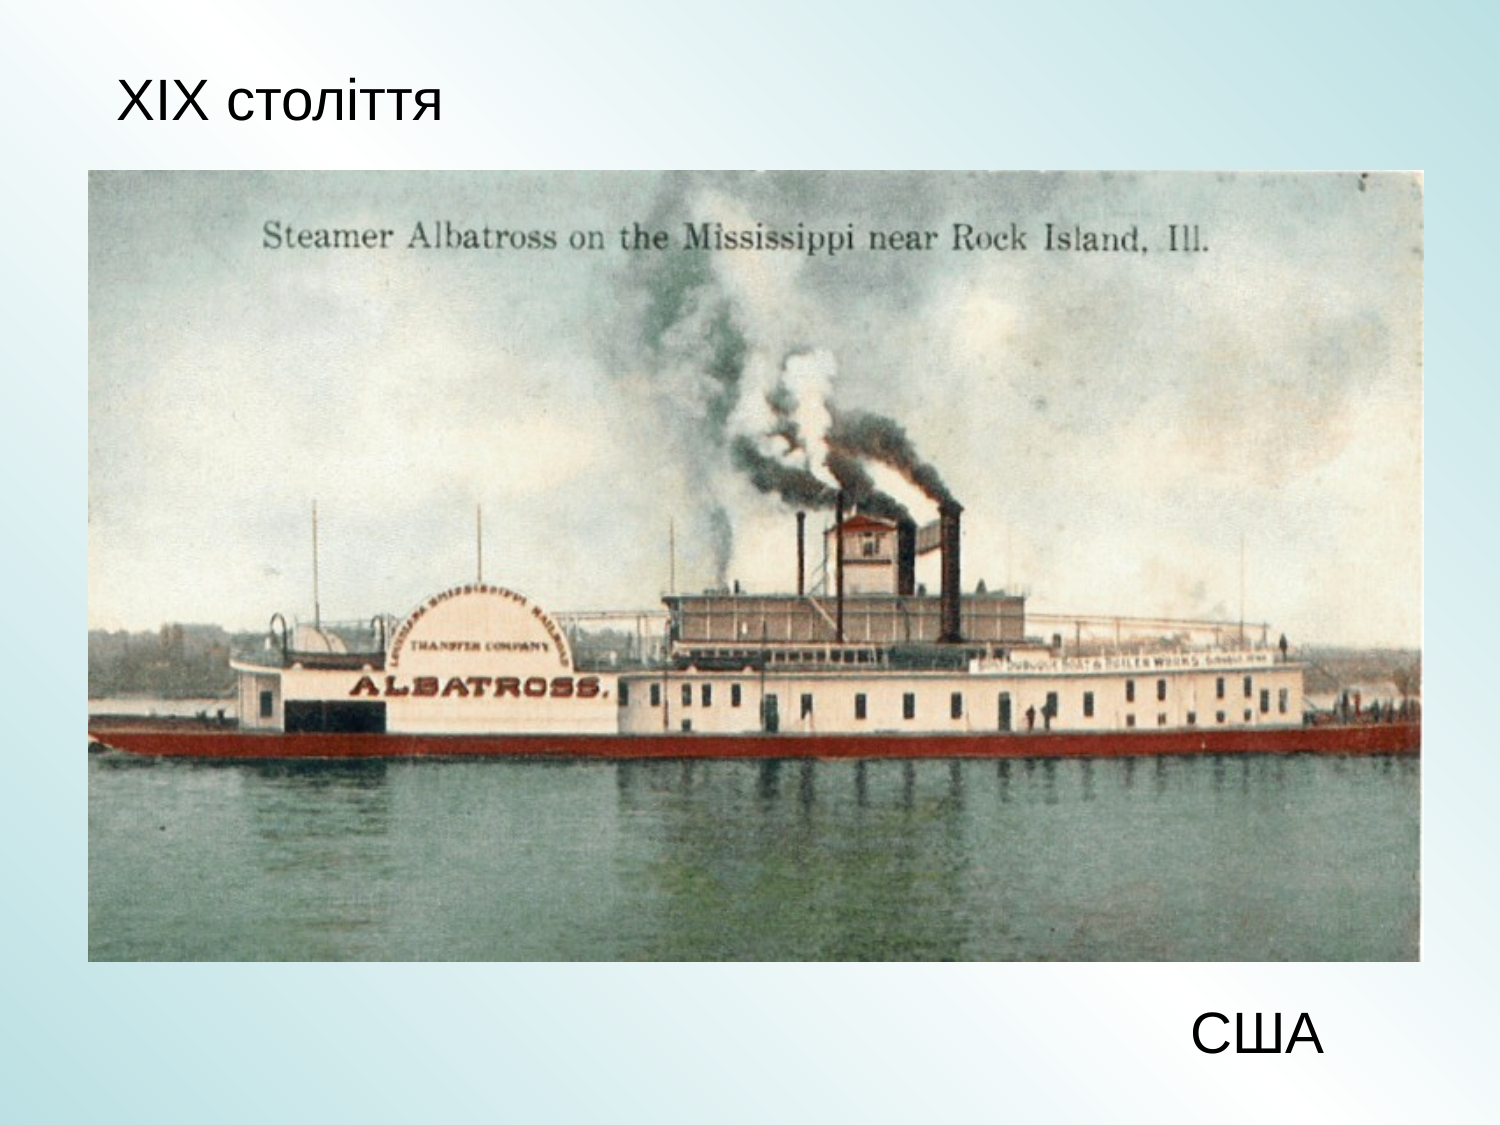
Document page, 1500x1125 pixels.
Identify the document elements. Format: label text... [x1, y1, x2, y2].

text_box ХІХ століття [101, 54, 471, 140]
text_box США [1175, 987, 1340, 1073]
picture [88, 170, 1424, 962]
